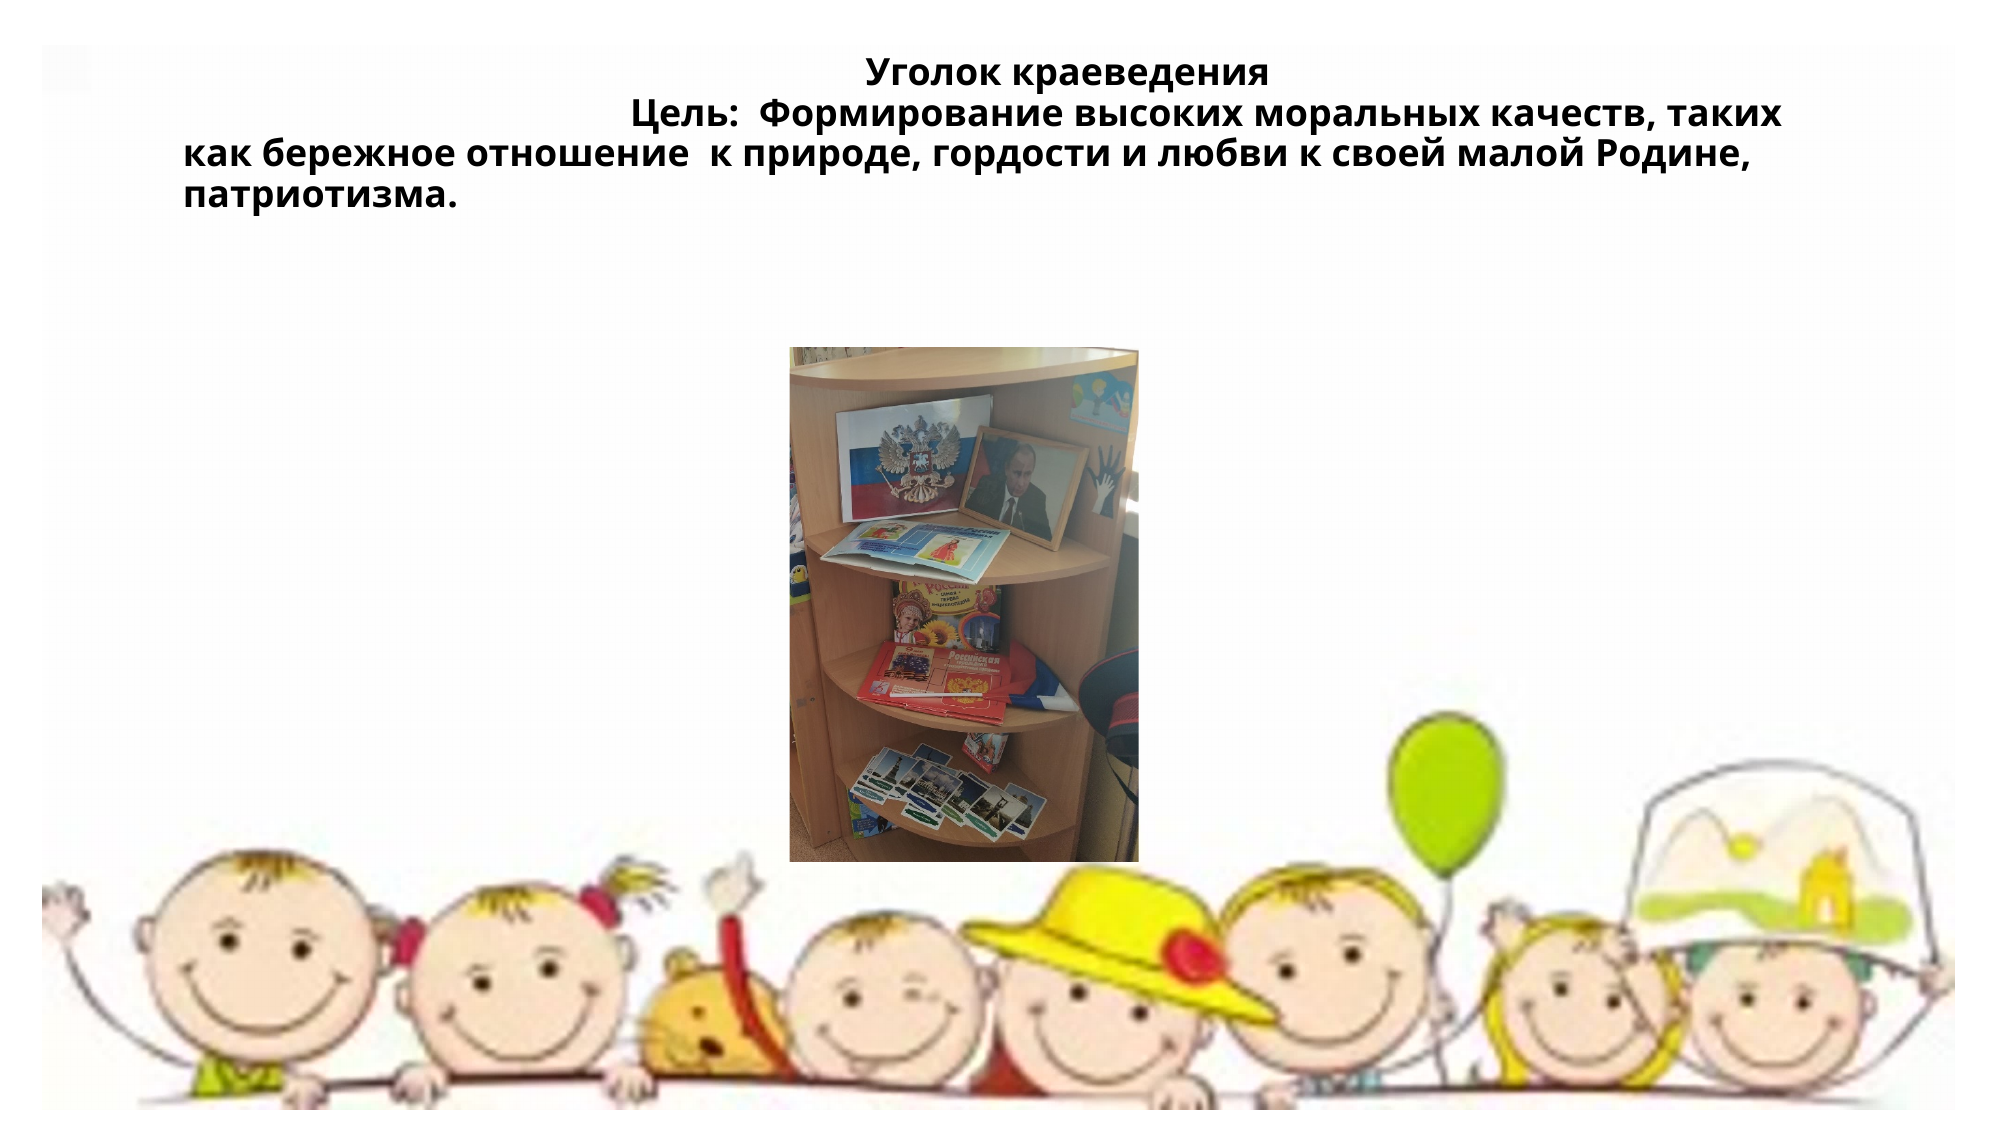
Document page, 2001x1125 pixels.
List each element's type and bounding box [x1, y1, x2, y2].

list [42, 45, 1955, 1110]
picture [789, 346, 1139, 862]
